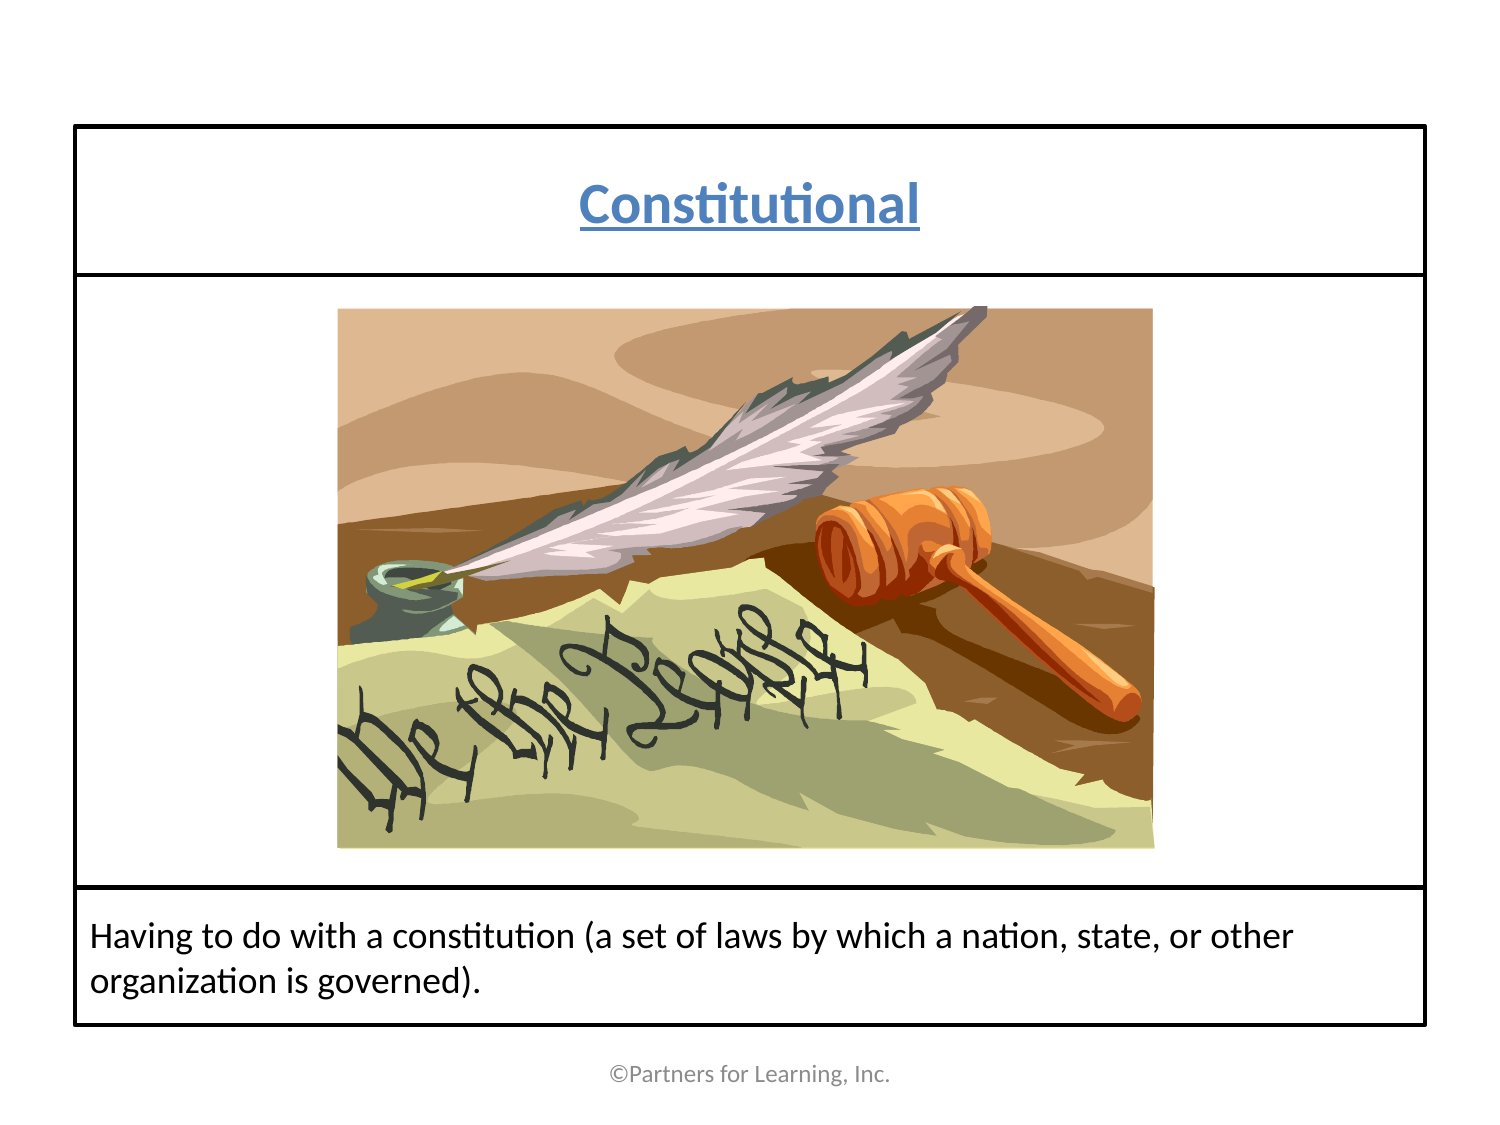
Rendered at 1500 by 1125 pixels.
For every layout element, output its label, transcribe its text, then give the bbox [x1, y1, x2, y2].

picture [337, 297, 1163, 857]
footer ©Partners for Learning, Inc. [512, 1042, 988, 1103]
list Constitutional [75, 125, 1425, 275]
list Having to do with a constitution (a set of laws by which a nation, state, or other organization is governed). [75, 887, 1425, 1025]
